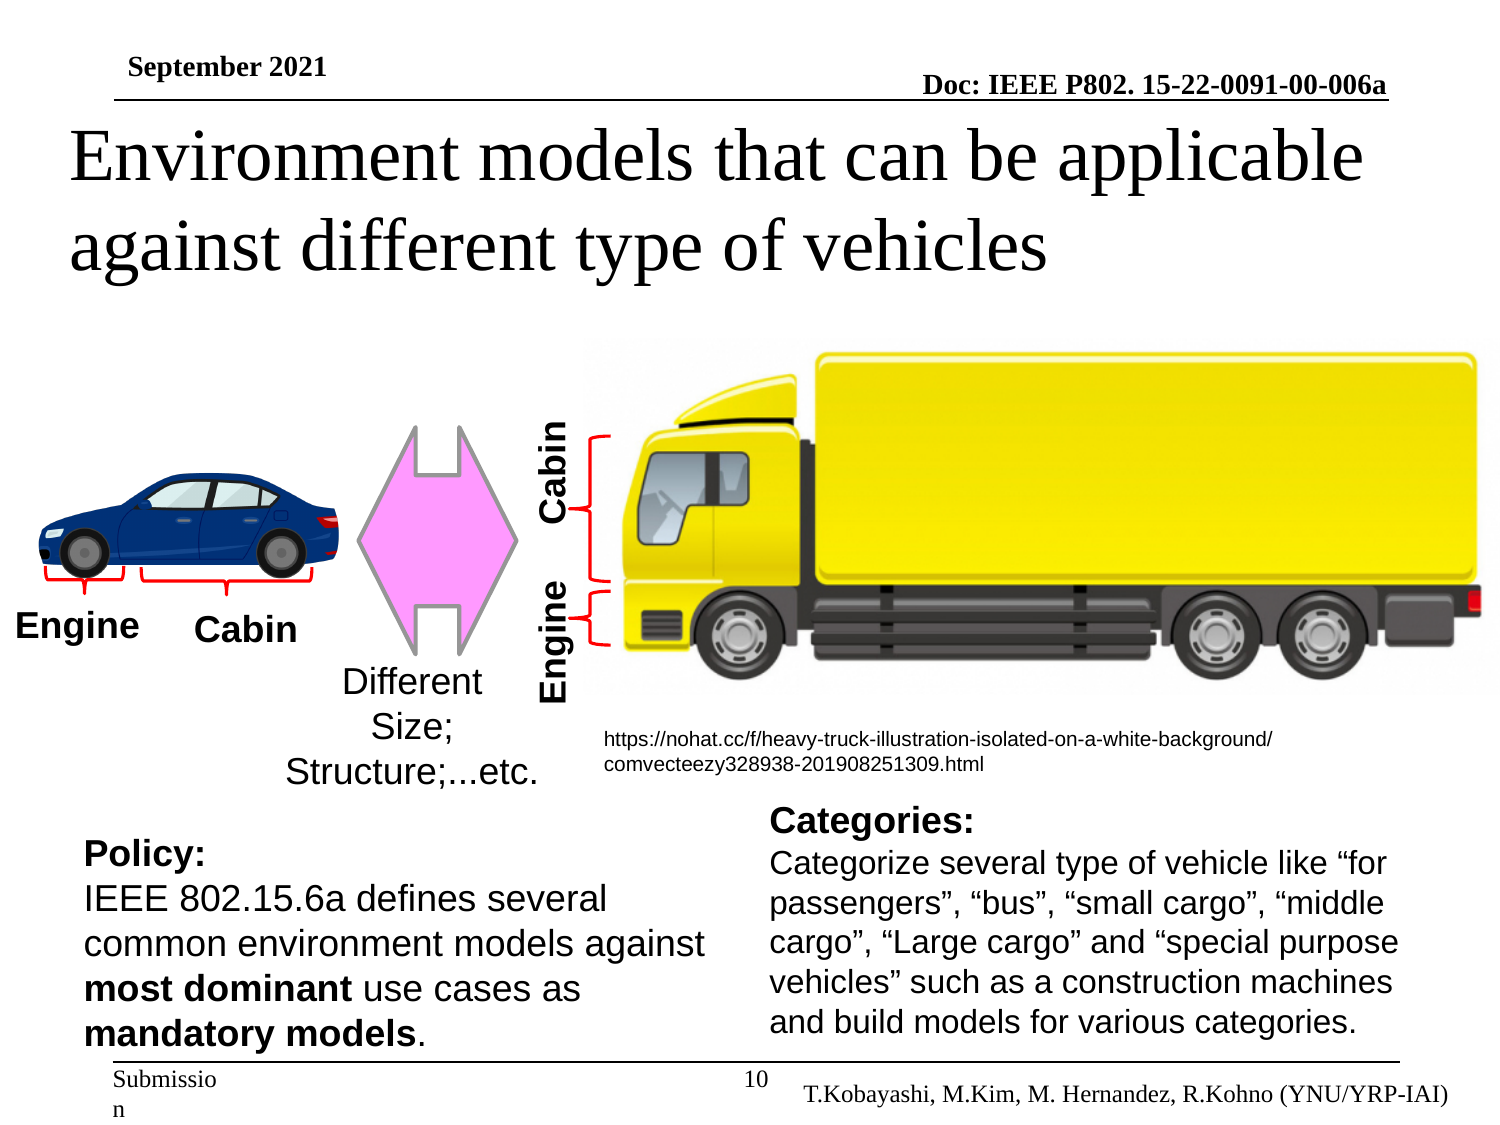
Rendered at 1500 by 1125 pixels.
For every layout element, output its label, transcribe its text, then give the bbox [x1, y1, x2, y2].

slide_number 10 [712, 1062, 801, 1093]
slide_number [112, 62, 375, 98]
footer T.Kobayashi, M.Kim, M. Hernandez, R.Kohno (YNU/YRP-IAI) [759, 1062, 1464, 1113]
title Environment models that can be applicable against different type of vehicles [54, 119, 1413, 272]
picture [27, 426, 350, 625]
text_box https://nohat.cc/f/heavy-truck-illustration-isolated-on-a-white-background/comvecteezy328938-201908251309.html [589, 718, 1364, 784]
text_box Different Size; Structure;...etc. [24, 649, 800, 800]
text_box Cabin [179, 634, 338, 649]
picture [583, 338, 1500, 695]
text_box Engine [520, 562, 578, 649]
text_box Policy: IEEE 802.15.6a defines several common environment models against most dominant use cases as mandatory models. [68, 821, 741, 1061]
text_box Categories: Categorize several type of vehicle like “for passengers”, “bus”, “small cargo”, “middle cargo”, “Large cargo” and “special purpose vehicles” such as a construction machines and build models for various categories. [754, 788, 1427, 1048]
text_box Engine [0, 593, 158, 654]
text_box Cabin [520, 381, 578, 540]
text_box [356, 425, 519, 649]
